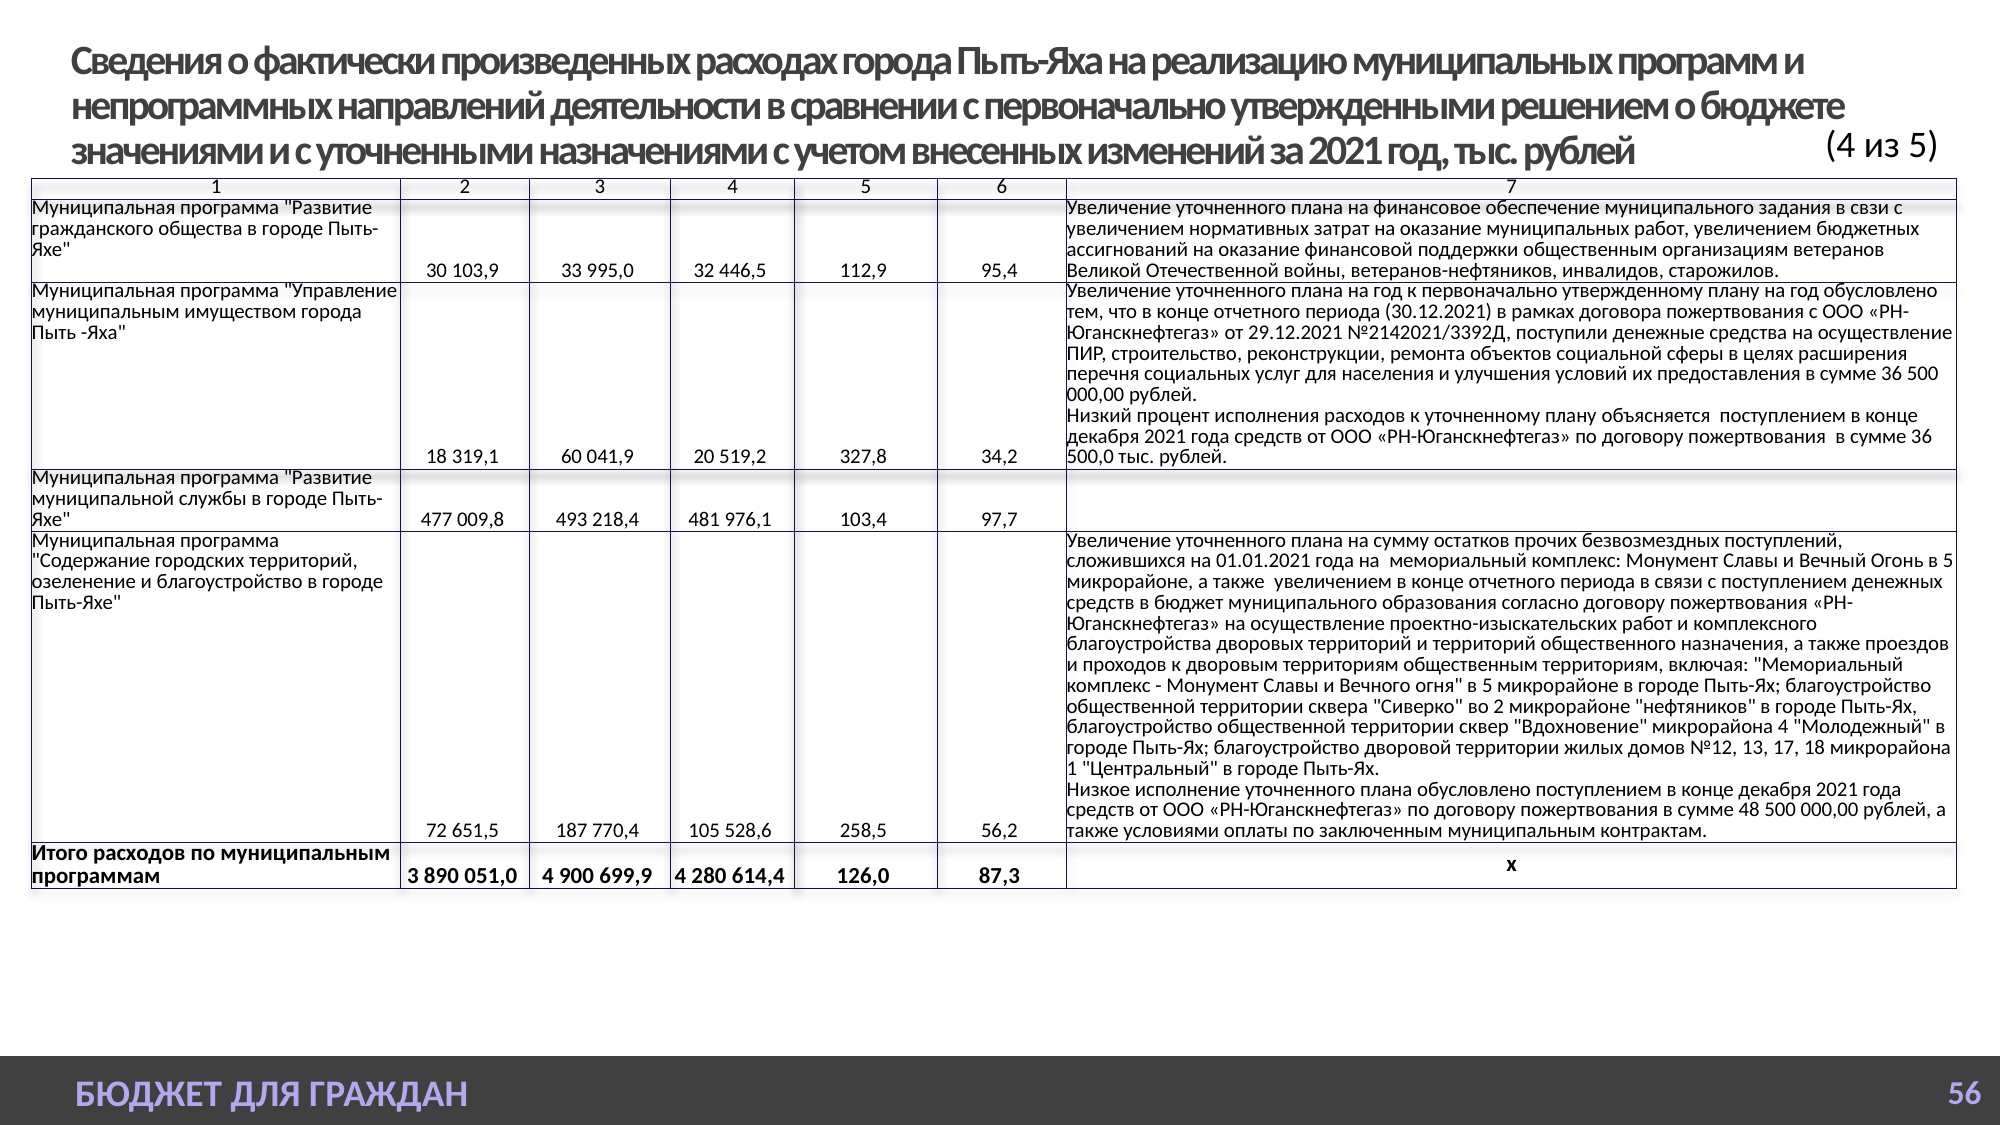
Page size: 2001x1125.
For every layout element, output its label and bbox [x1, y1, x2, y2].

table_header [530, 179, 670, 199]
footer [0, 1056, 1929, 1125]
table_cell [795, 200, 937, 282]
table_cell [401, 532, 529, 842]
table_header [671, 179, 794, 199]
table_header [938, 179, 1066, 199]
title [70, 70, 1930, 142]
table_cell [795, 470, 937, 531]
table_cell [671, 283, 794, 469]
table_cell [32, 470, 400, 531]
table_cell [401, 843, 529, 888]
table_cell [32, 283, 400, 469]
table_header [32, 179, 400, 199]
table_cell [938, 200, 1066, 282]
table_cell [530, 283, 670, 469]
table_cell [671, 843, 794, 888]
table_cell [938, 532, 1066, 842]
table_cell [401, 200, 529, 282]
slide_number [1929, 1056, 2000, 1125]
table_cell [671, 470, 794, 531]
table_header [795, 179, 937, 199]
table_cell [401, 283, 529, 469]
table_cell [530, 470, 670, 531]
table_cell [795, 283, 937, 469]
table_cell [530, 843, 670, 888]
table_cell [32, 200, 400, 282]
table_cell [32, 843, 400, 888]
table_cell [795, 843, 937, 888]
table_cell [530, 532, 670, 842]
table_cell [1067, 532, 1956, 842]
table_cell [32, 532, 400, 842]
table_cell [1067, 283, 1956, 469]
table_cell [671, 200, 794, 282]
table_cell [1067, 470, 1956, 531]
table_cell [795, 532, 937, 842]
table_cell [671, 532, 794, 842]
text_box [1783, 113, 1954, 173]
table_header [1067, 179, 1956, 199]
table_cell [401, 470, 529, 531]
table_header [401, 179, 529, 199]
table_cell [938, 843, 1066, 888]
table_cell [938, 283, 1066, 469]
table_cell [1067, 200, 1956, 282]
table_cell [530, 200, 670, 282]
table_cell [938, 470, 1066, 531]
table_cell [1067, 843, 1956, 888]
